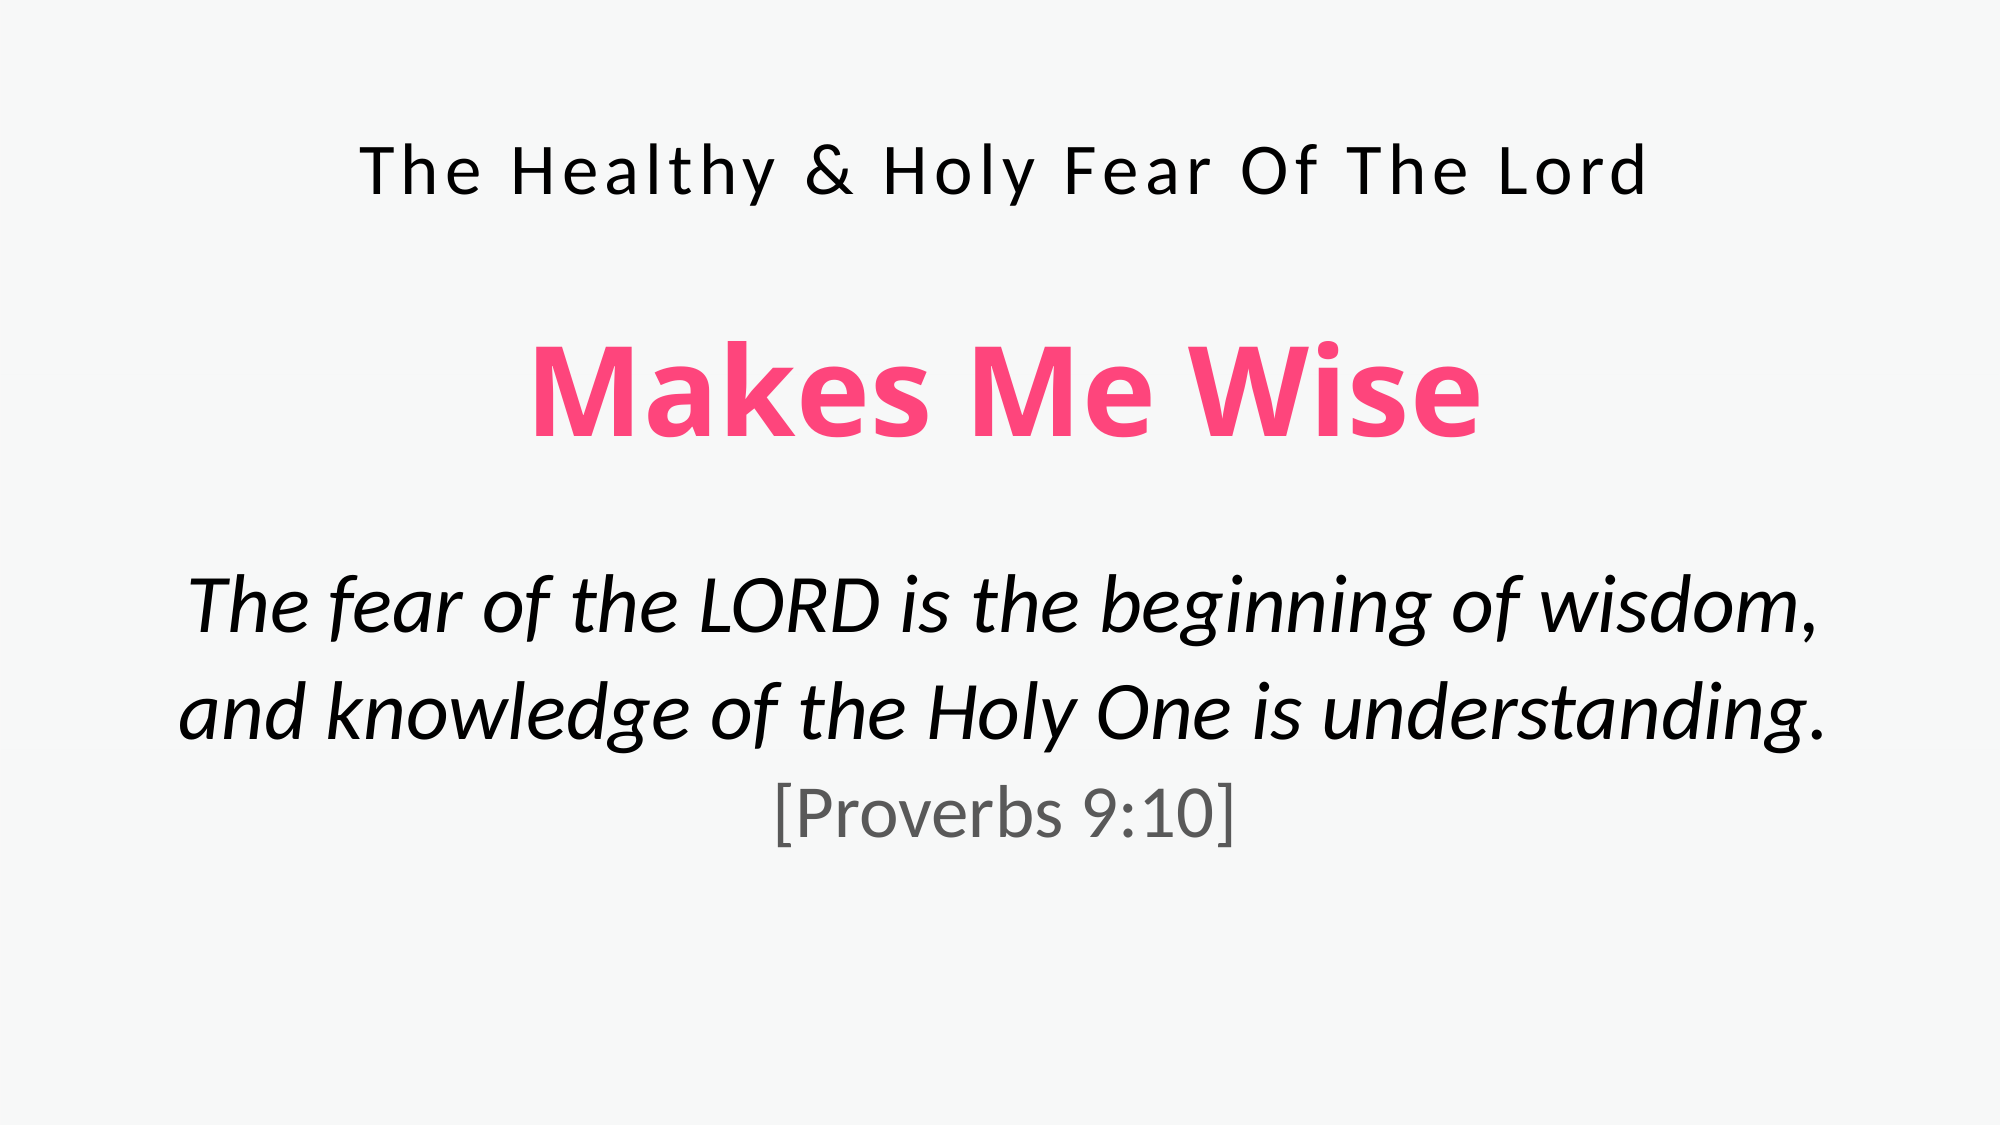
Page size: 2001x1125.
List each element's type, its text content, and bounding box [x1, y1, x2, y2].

list Makes Me Wise The fear of the LORD is the beginning of wisdom, and knowledge of the Holy One is understanding. [Proverbs 9:10] [101, 321, 1909, 563]
picture [0, 0, 2000, 1125]
list The Healthy & Holy Fear Of The Lord [101, 92, 1909, 250]
